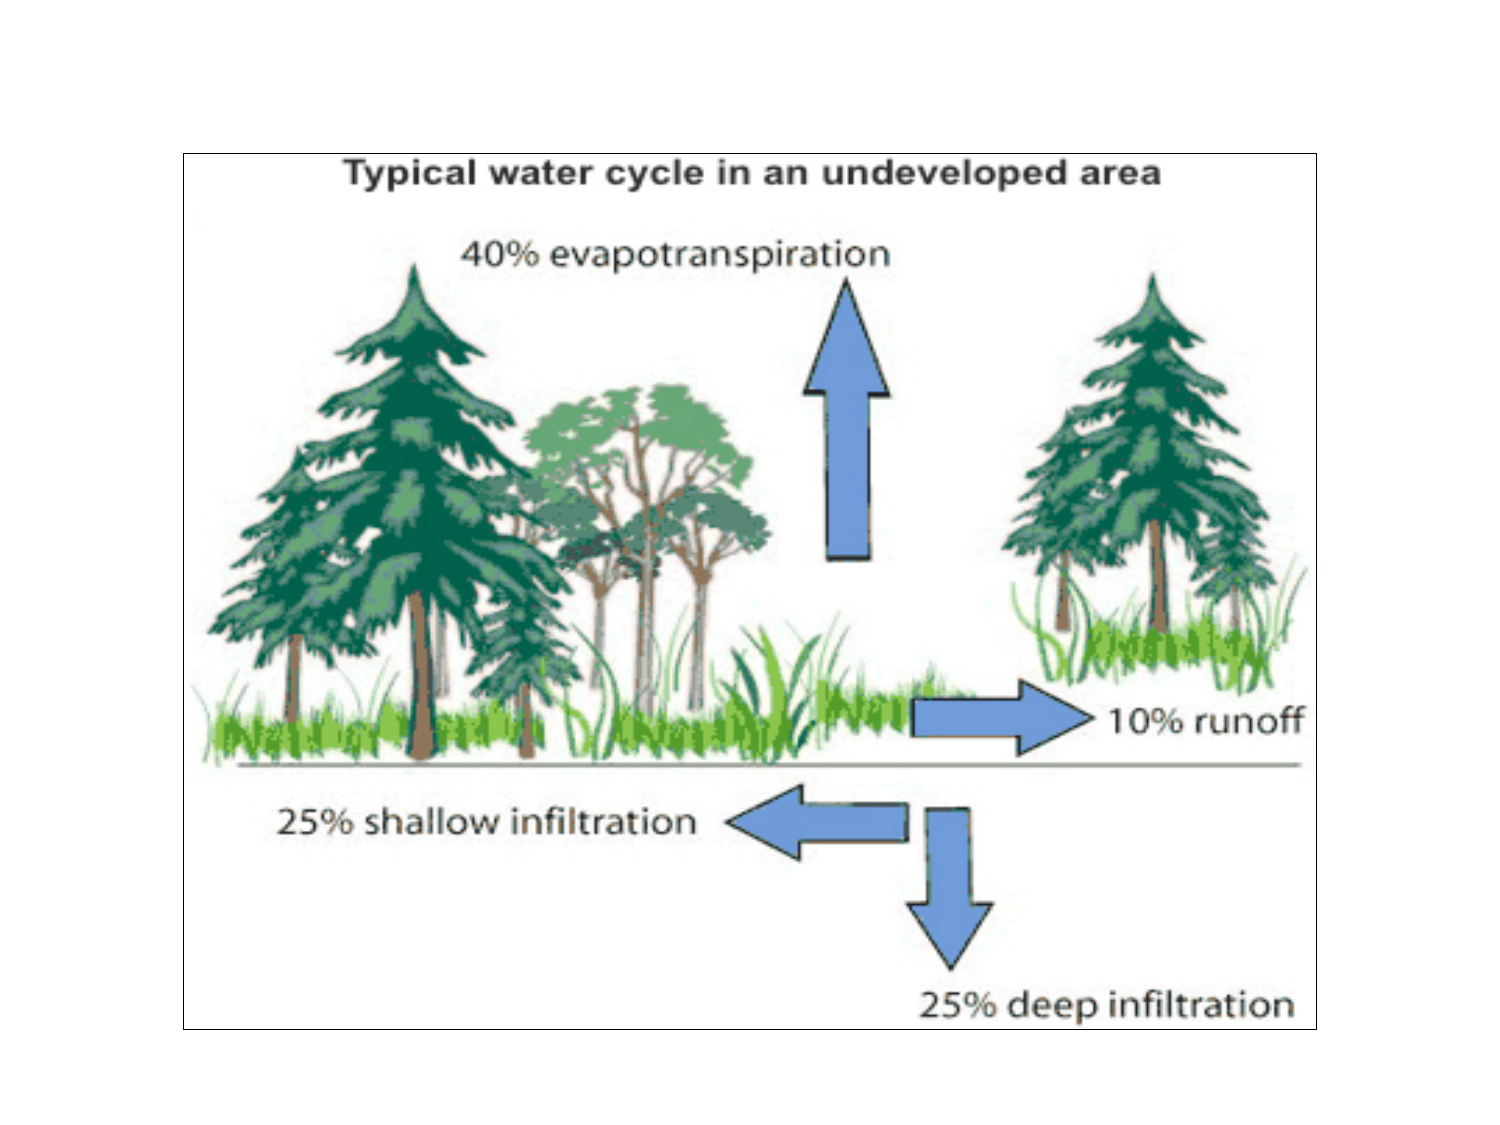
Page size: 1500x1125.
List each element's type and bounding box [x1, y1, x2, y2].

picture [182, 153, 1318, 1030]
